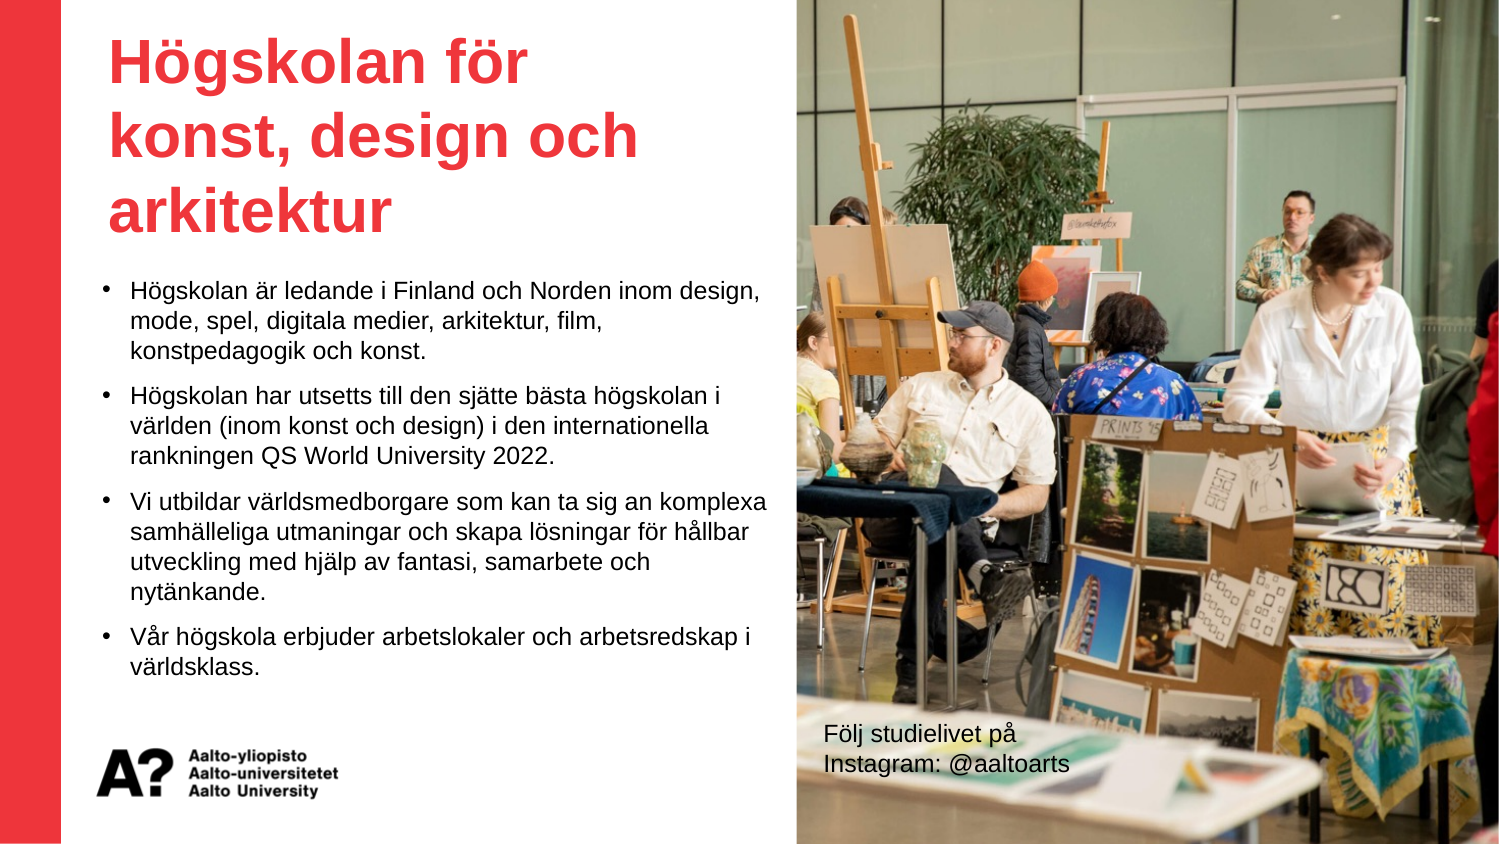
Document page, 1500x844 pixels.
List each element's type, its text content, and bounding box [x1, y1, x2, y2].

list Högskolan är ledande i Finland och Norden inom design, mode, spel, digitala medier, arkitektur, film, konstpedagogik och konst. Högskolan har utsetts till den sjätte bästa högskolan i världen (inom konst och design) i den internationella rankningen QS World University 2022. Vi utbildar världsmedborgare som kan ta sig an komplexa samhälleliga utmaningar och skapa lösningar för hållbar utveckling med hjälp av fantasi, samarbete och nytänkande. Vår högskola erbjuder arbetslokaler och arbetsredskap i världsklass. [102, 274, 772, 754]
list Högskolan för konst, design och arkitektur [108, 20, 796, 185]
picture [796, 0, 1499, 844]
picture [61, 702, 387, 844]
